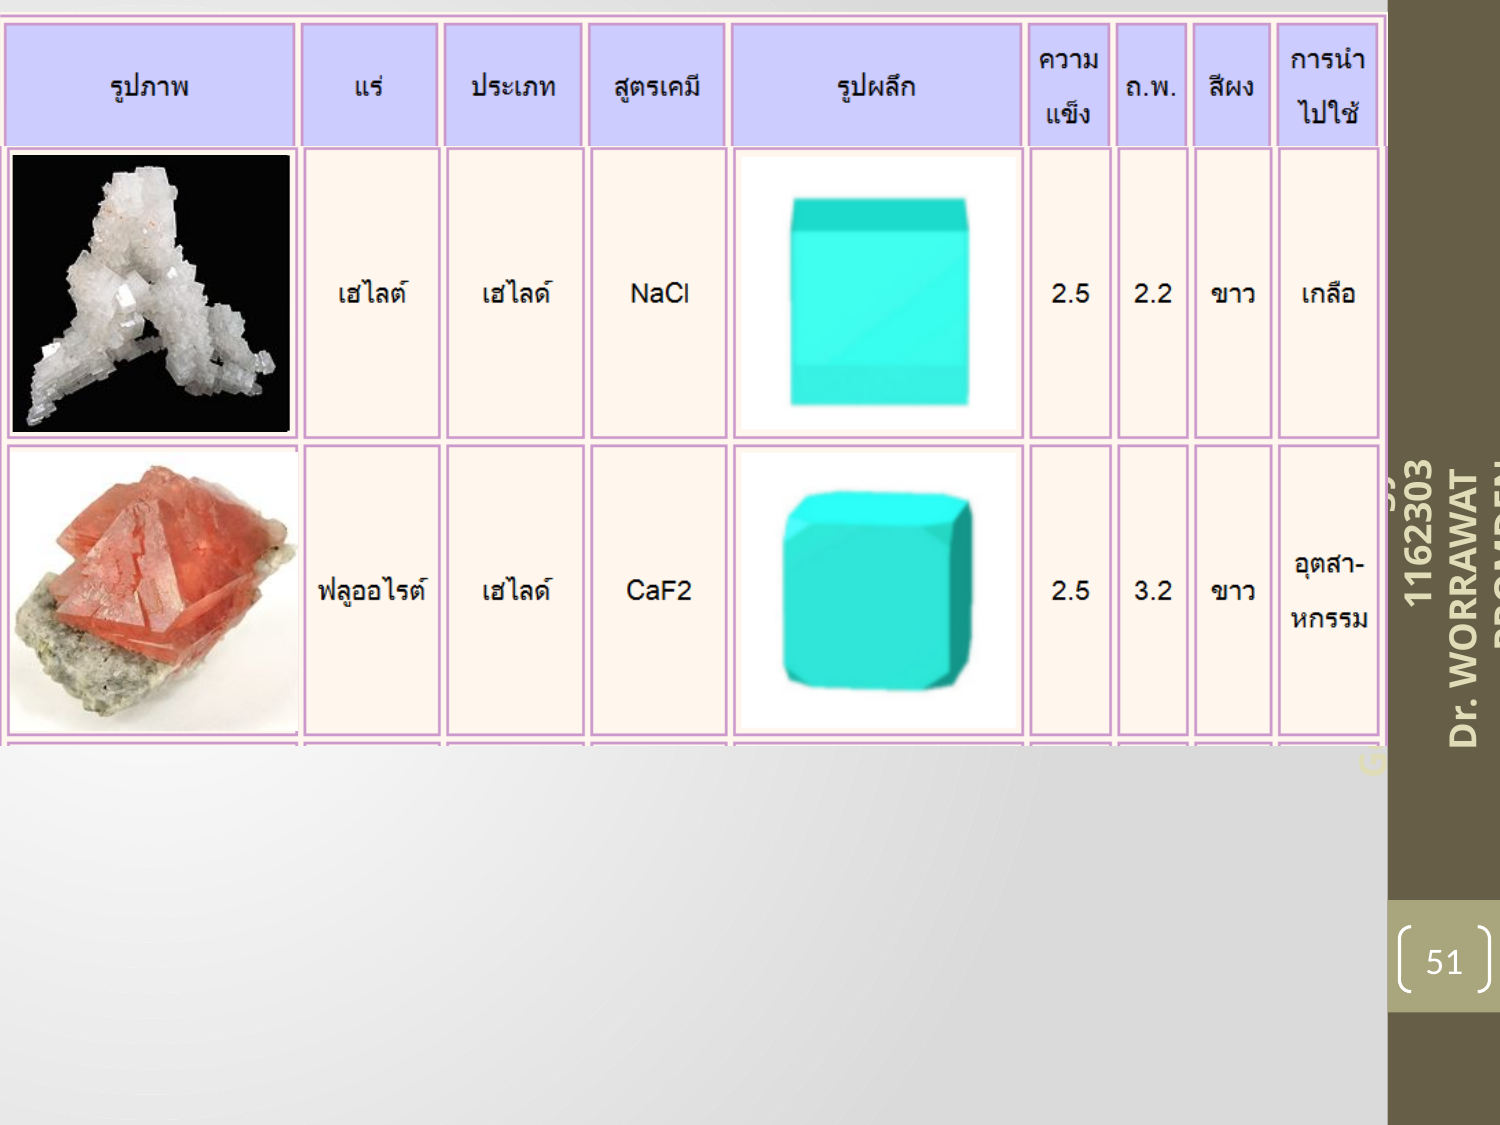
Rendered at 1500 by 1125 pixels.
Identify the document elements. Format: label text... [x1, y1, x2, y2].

footer General Geology 1162303 Dr. WORRAWAT PROMDEN [1408, 444, 1469, 889]
picture [0, 11, 1389, 746]
slide_number 51 [1397, 925, 1492, 994]
